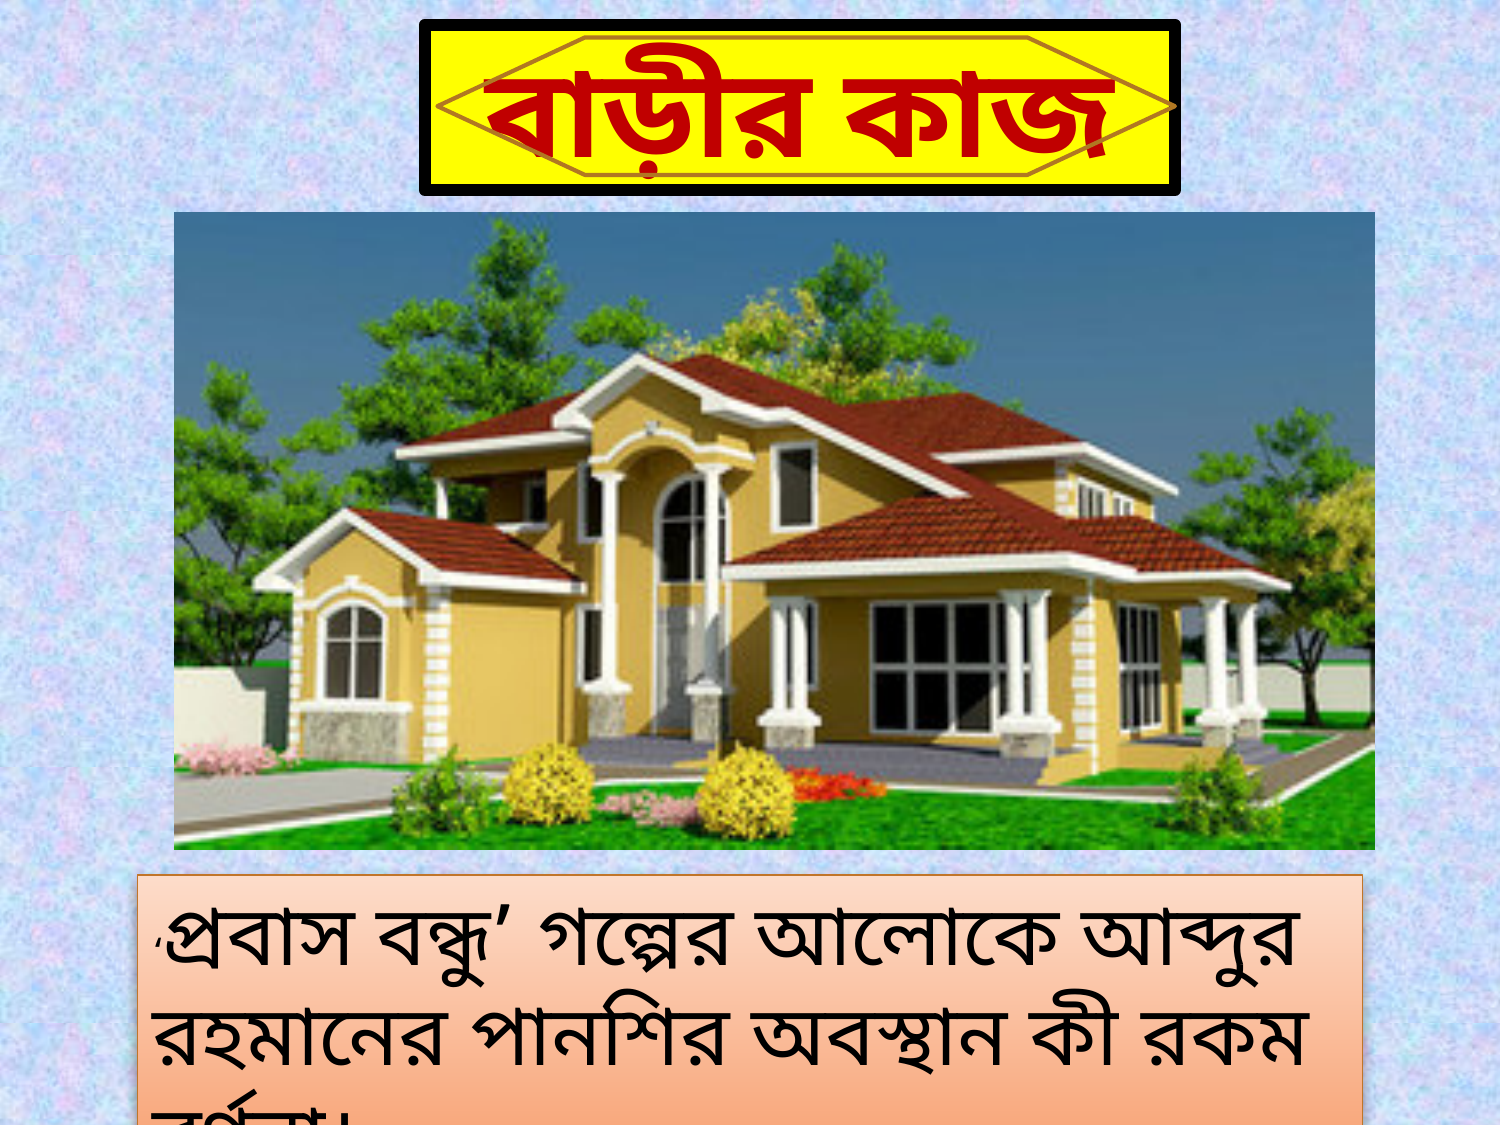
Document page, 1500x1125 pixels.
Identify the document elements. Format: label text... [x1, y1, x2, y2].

picture [0, 0, 1500, 1125]
text_box বাড়ীর কাজ [424, 24, 1175, 190]
text_box ‘প্রবাস বন্ধু’ গল্পের আলোকে আব্দুর রহমানের পানশির অবস্থান কী রকম বর্ণনা। [137, 874, 1363, 1125]
text_box [435, 35, 1177, 178]
